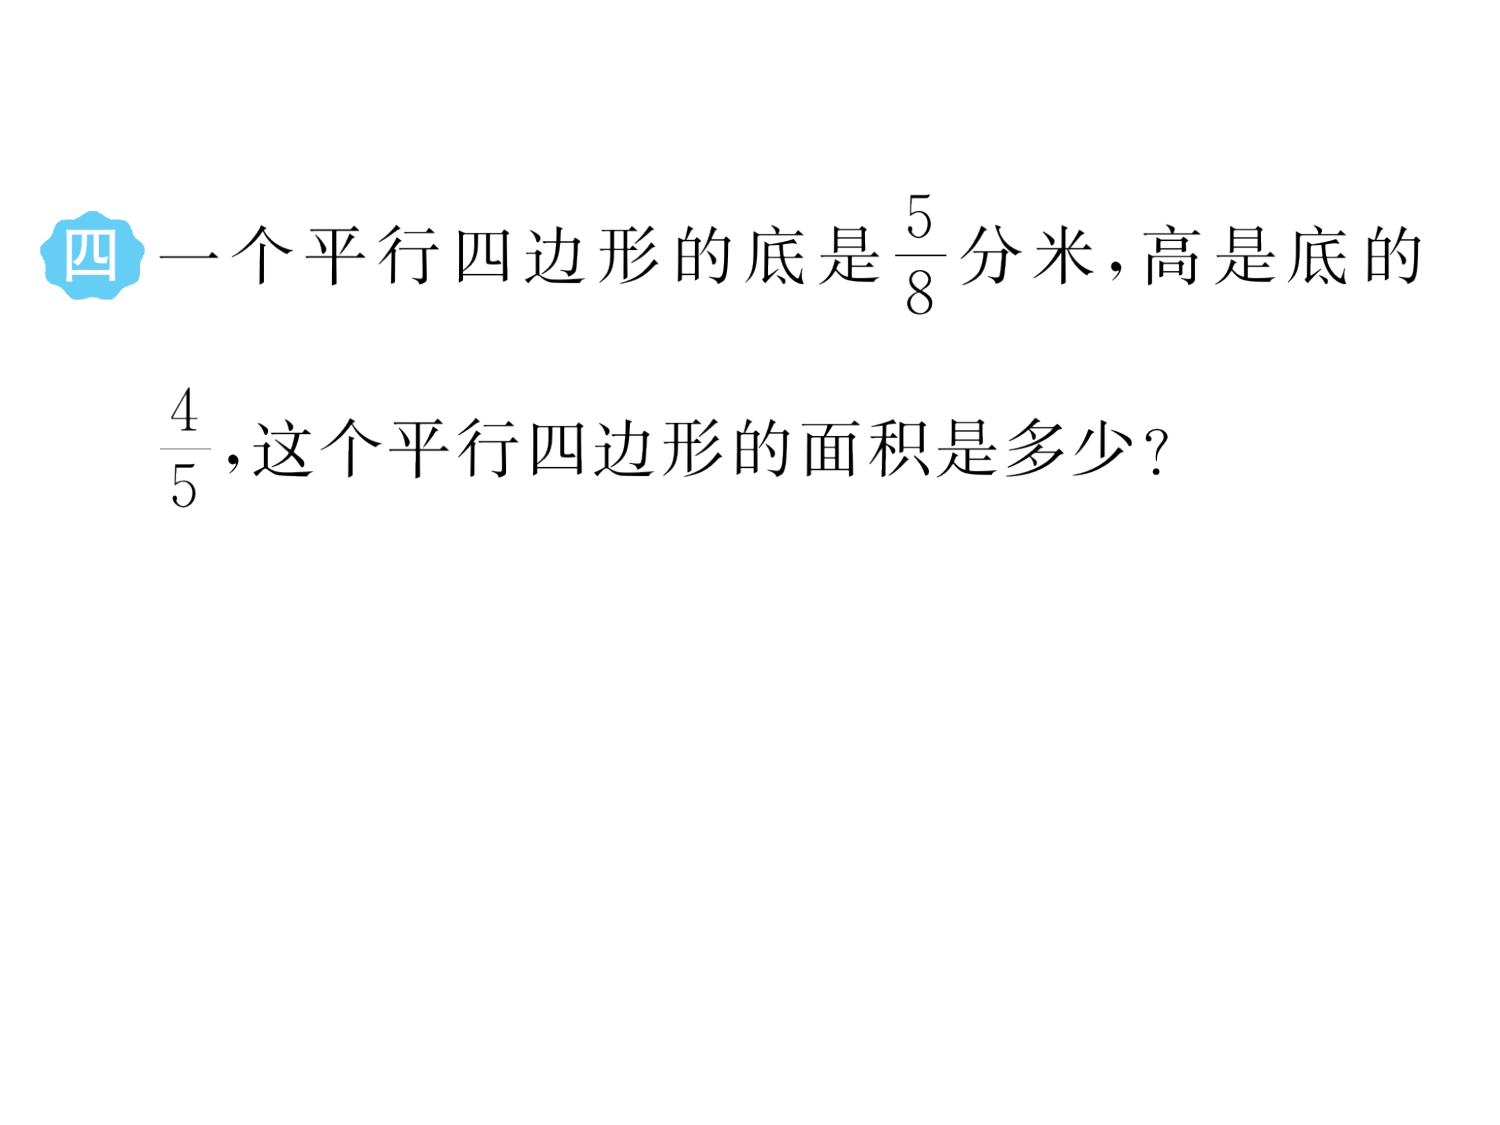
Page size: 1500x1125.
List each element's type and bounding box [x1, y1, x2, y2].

picture [35, 177, 1453, 915]
